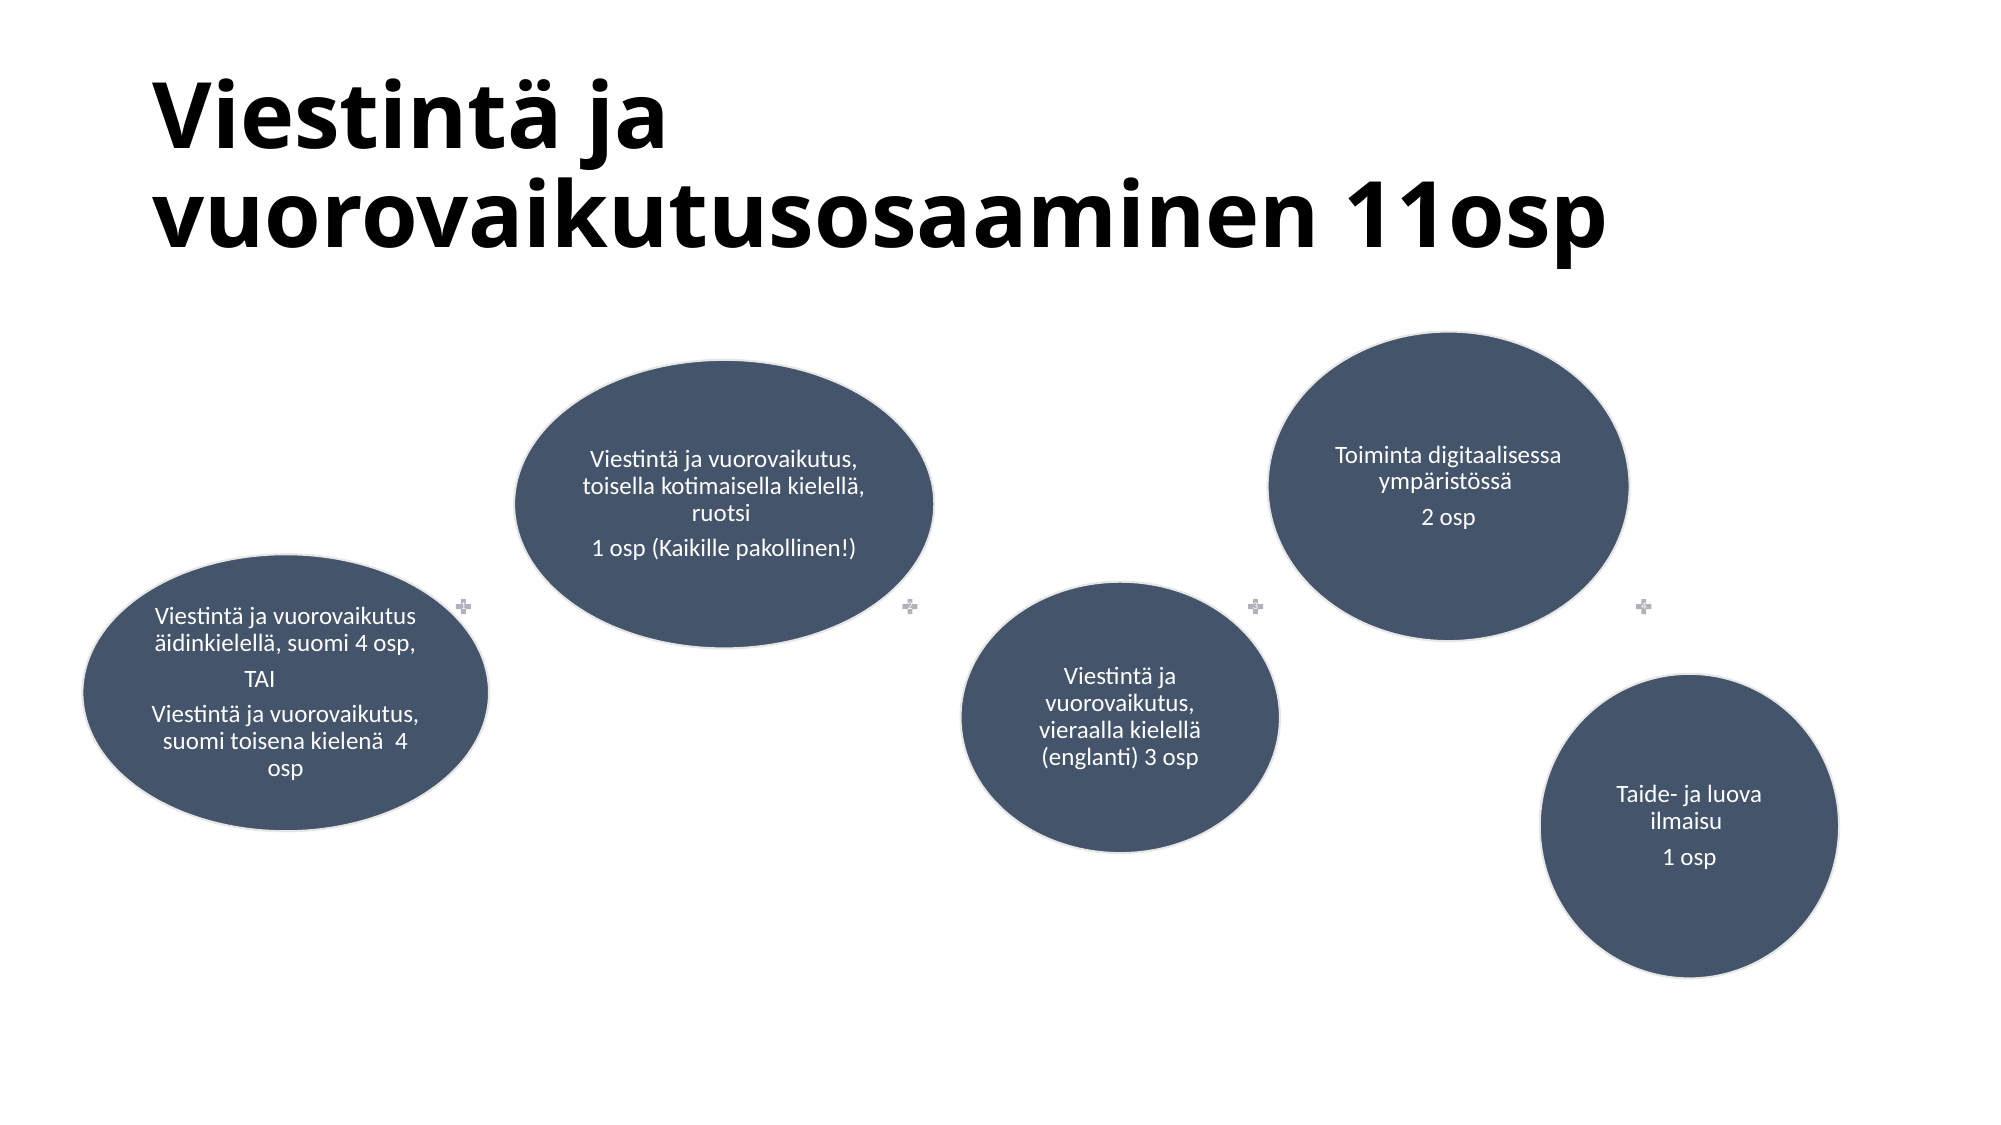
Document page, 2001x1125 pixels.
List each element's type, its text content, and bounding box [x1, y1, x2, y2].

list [42, 228, 1958, 985]
title Viestintä ja vuorovaikutusosaaminen 11osp [137, 59, 1863, 228]
